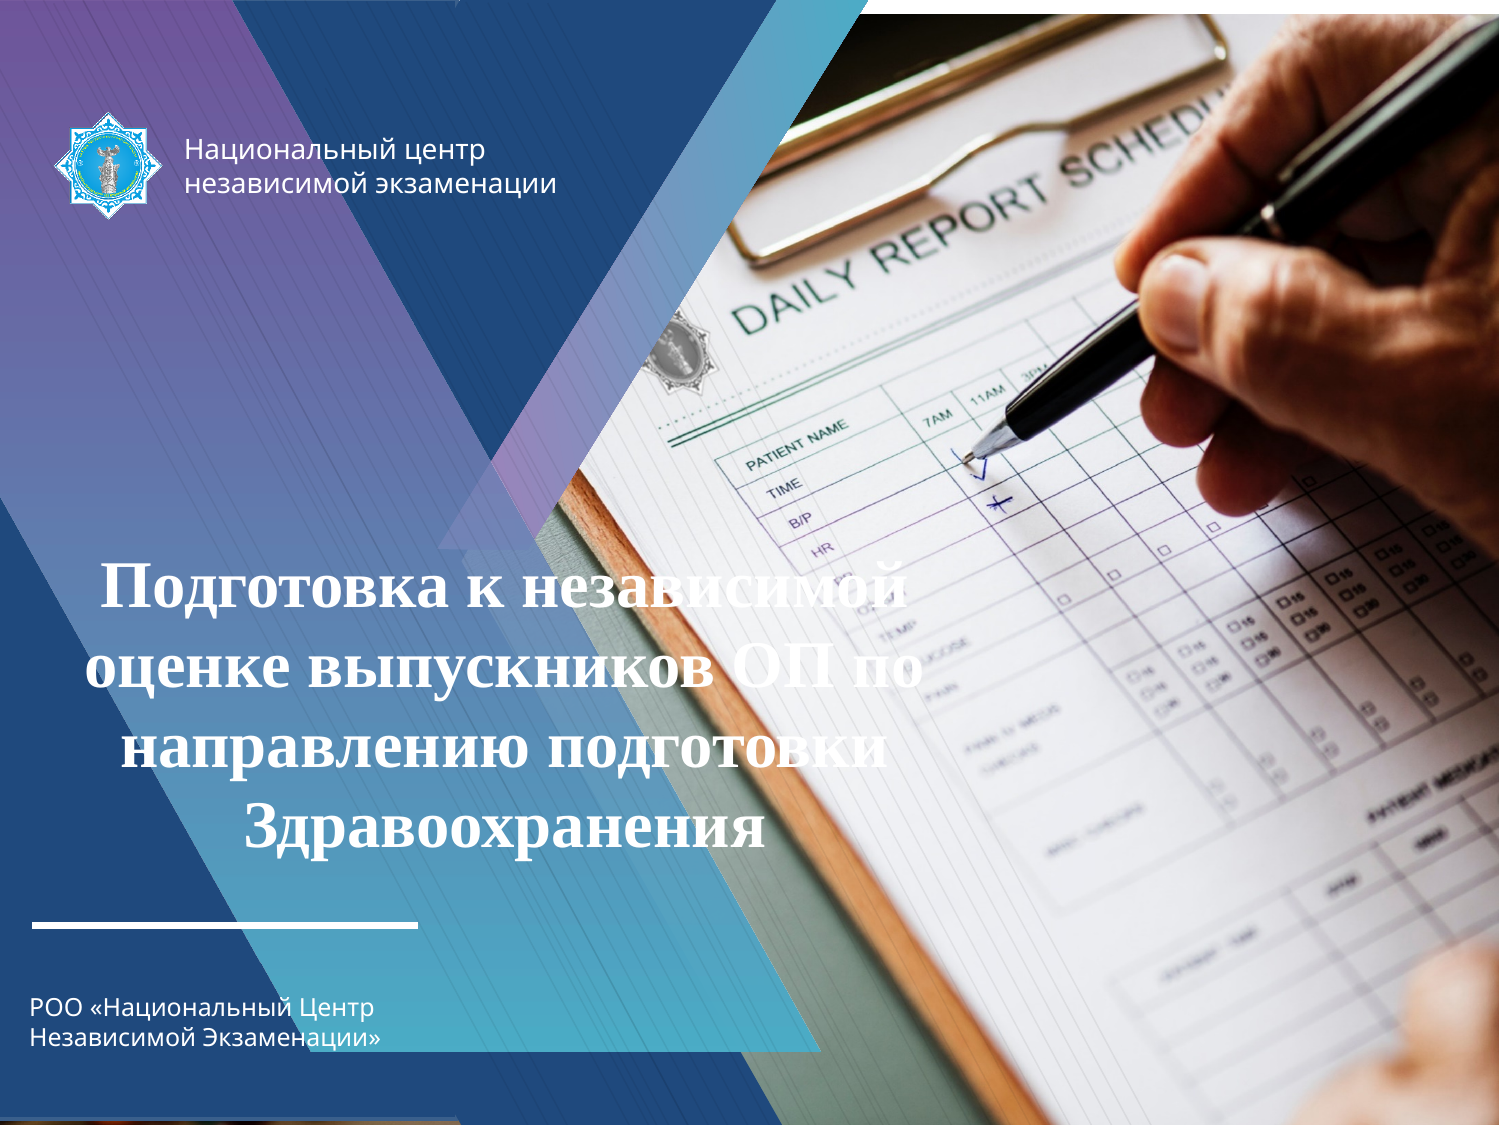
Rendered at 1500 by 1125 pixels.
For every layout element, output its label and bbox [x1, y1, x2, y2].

picture [1160, 14, 1499, 1125]
picture [53, 111, 163, 221]
text_box [0, 0, 1160, 1125]
